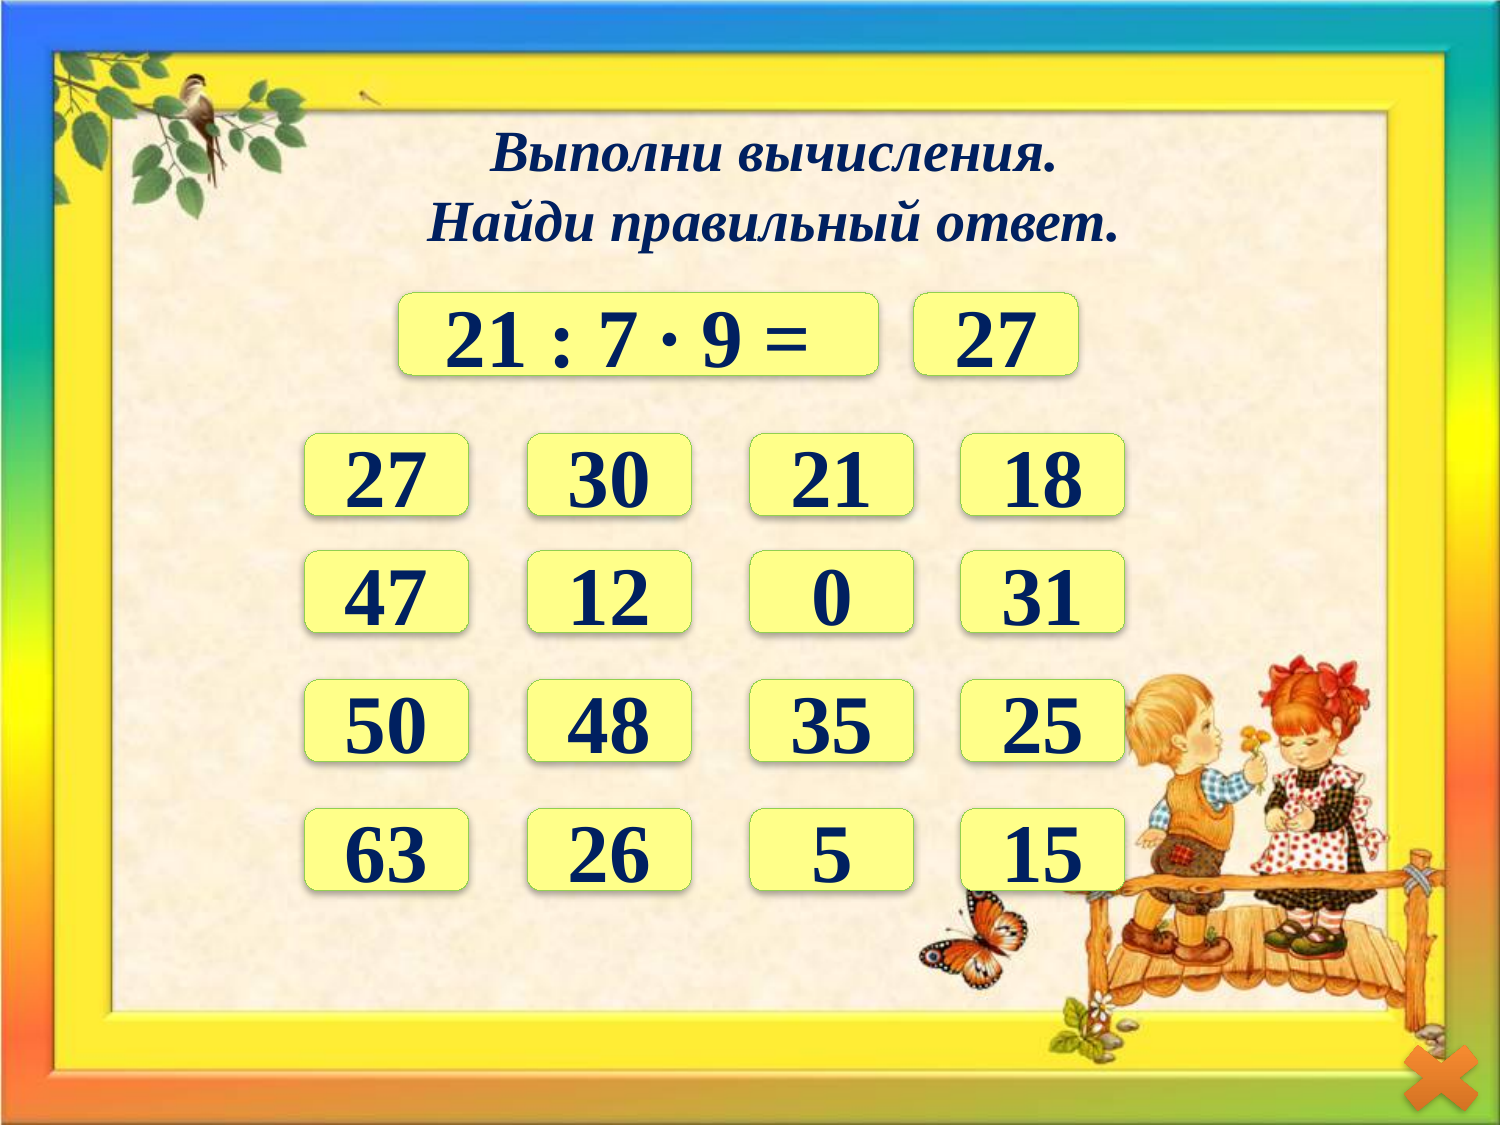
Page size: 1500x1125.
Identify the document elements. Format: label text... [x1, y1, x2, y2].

text_box 26 [527, 808, 692, 891]
text_box 25 [960, 679, 1125, 762]
text_box 27 [913, 292, 1079, 376]
text_box 30 [527, 433, 692, 516]
text_box 5 [749, 808, 914, 891]
text_box [291, 420, 483, 529]
text_box Выполни вычисления. Найди правильный ответ. [187, 105, 1377, 261]
text_box 18 [960, 433, 1125, 516]
text_box 48 [527, 679, 692, 762]
text_box 31 [960, 550, 1125, 633]
picture [0, 0, 1500, 1125]
text_box 12 [527, 550, 692, 633]
text_box 15 [960, 808, 1125, 891]
text_box 50 [304, 679, 469, 762]
text_box 35 [749, 679, 914, 762]
text_box 0 [749, 550, 914, 633]
text_box 21 : 7 ∙ 9 = [398, 292, 879, 376]
text_box 21 [749, 433, 914, 516]
text_box [1403, 1045, 1479, 1112]
text_box 47 [304, 550, 469, 633]
text_box 63 [304, 808, 469, 891]
